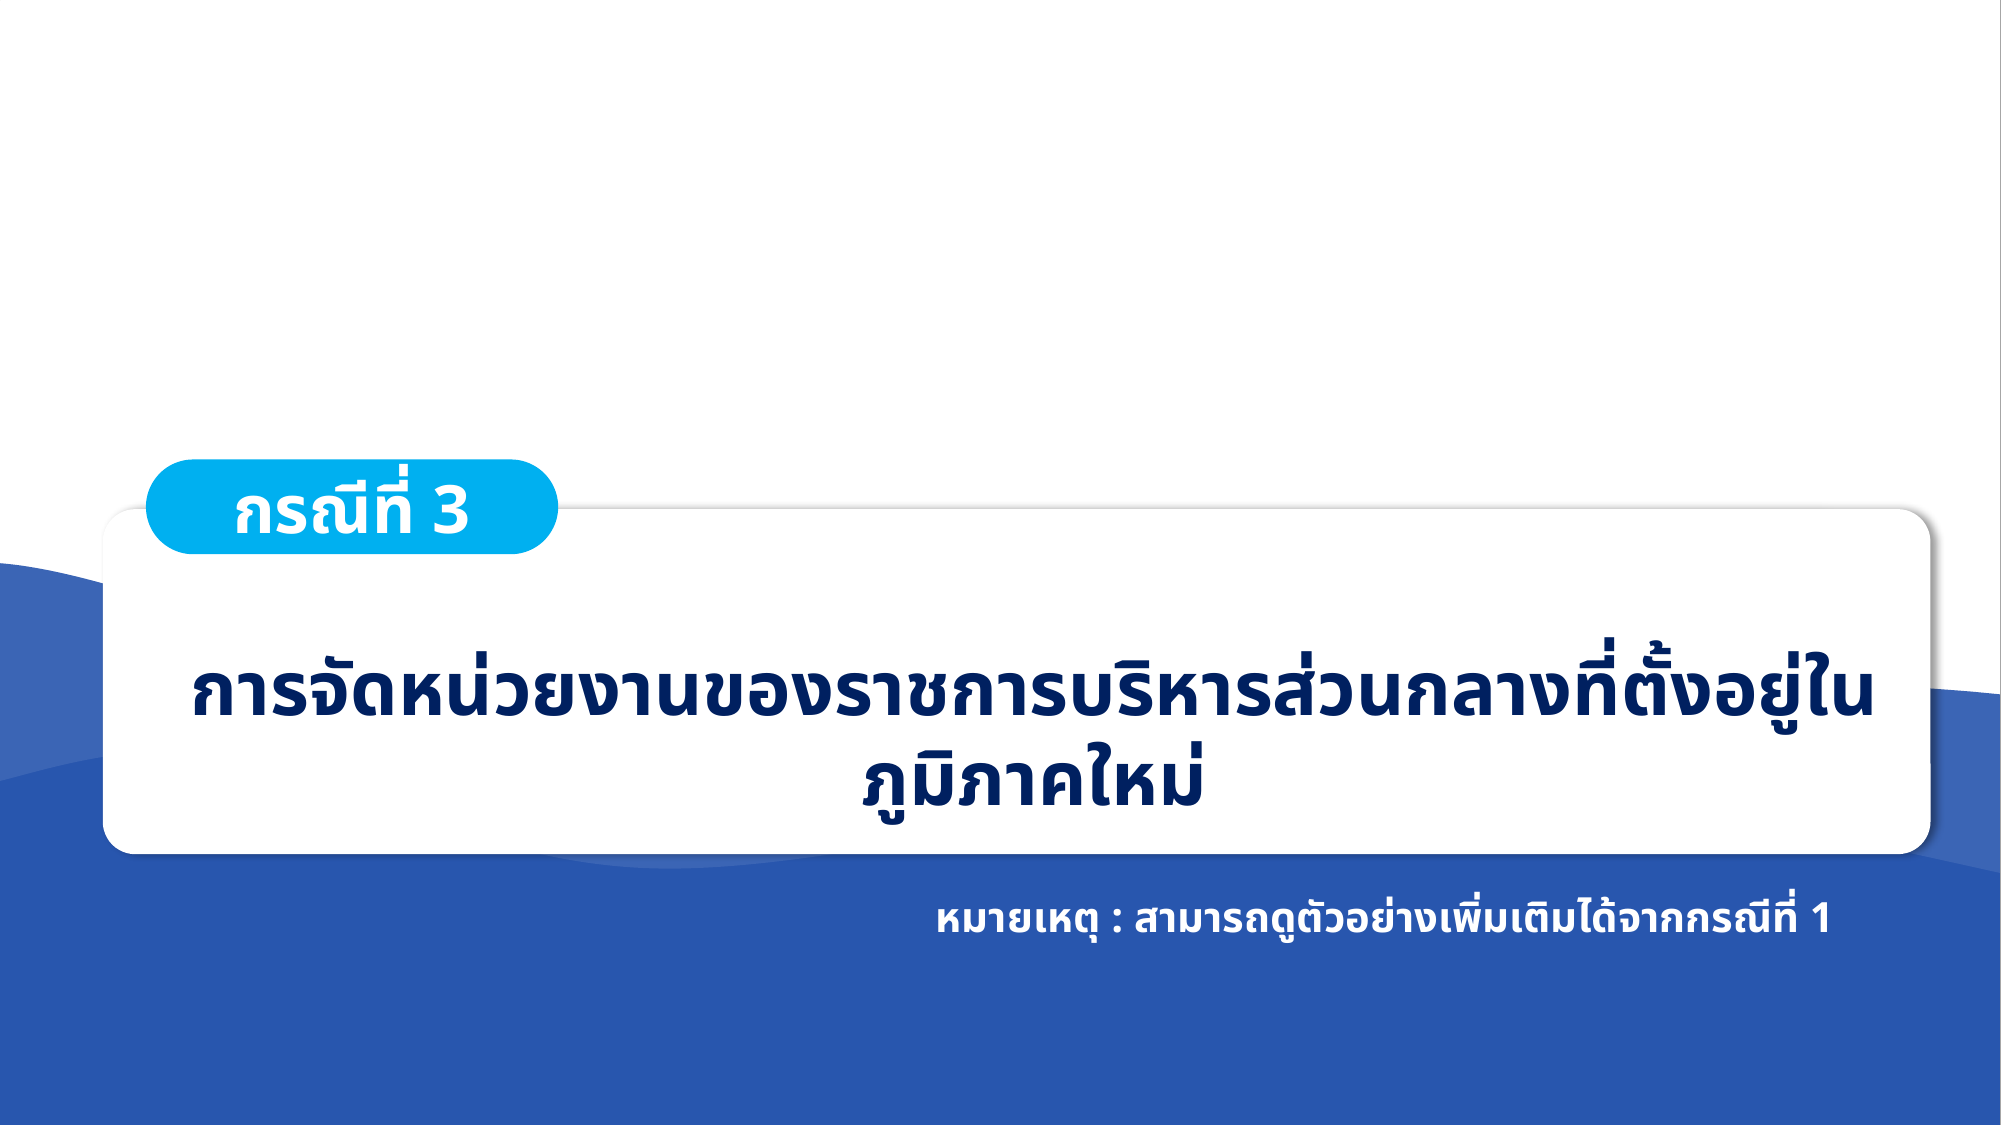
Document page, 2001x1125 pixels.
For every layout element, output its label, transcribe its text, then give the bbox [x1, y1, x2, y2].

text_box [101, 508, 1932, 562]
text_box กรณีที่ 3 [144, 458, 560, 556]
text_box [0, 562, 2000, 1125]
